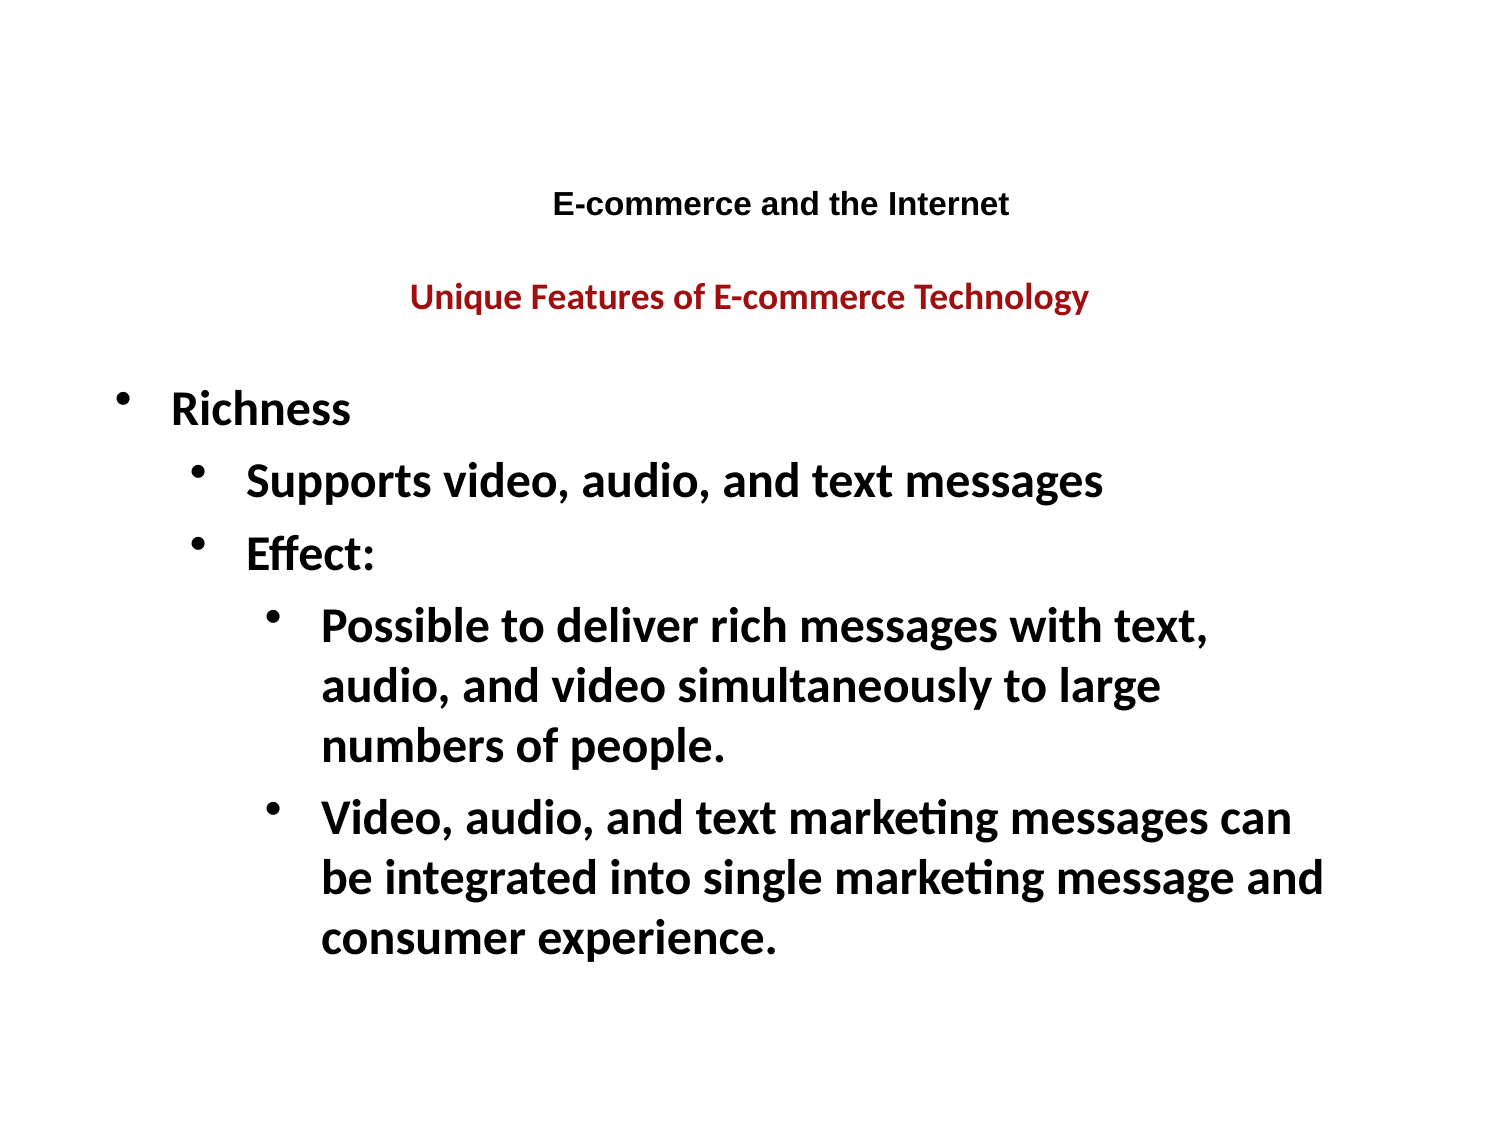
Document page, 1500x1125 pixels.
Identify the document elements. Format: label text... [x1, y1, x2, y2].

text_box Richness Supports video, audio, and text messages Effect: Possible to deliver rich messages with text, audio, and video simultaneously to large numbers of people. Video, audio, and text marketing messages can be integrated into single marketing message and consumer experience. [99, 375, 1350, 1025]
text_box E-commerce and the Internet [237, 174, 1325, 230]
text_box Unique Features of E-commerce Technology [112, 264, 1388, 325]
